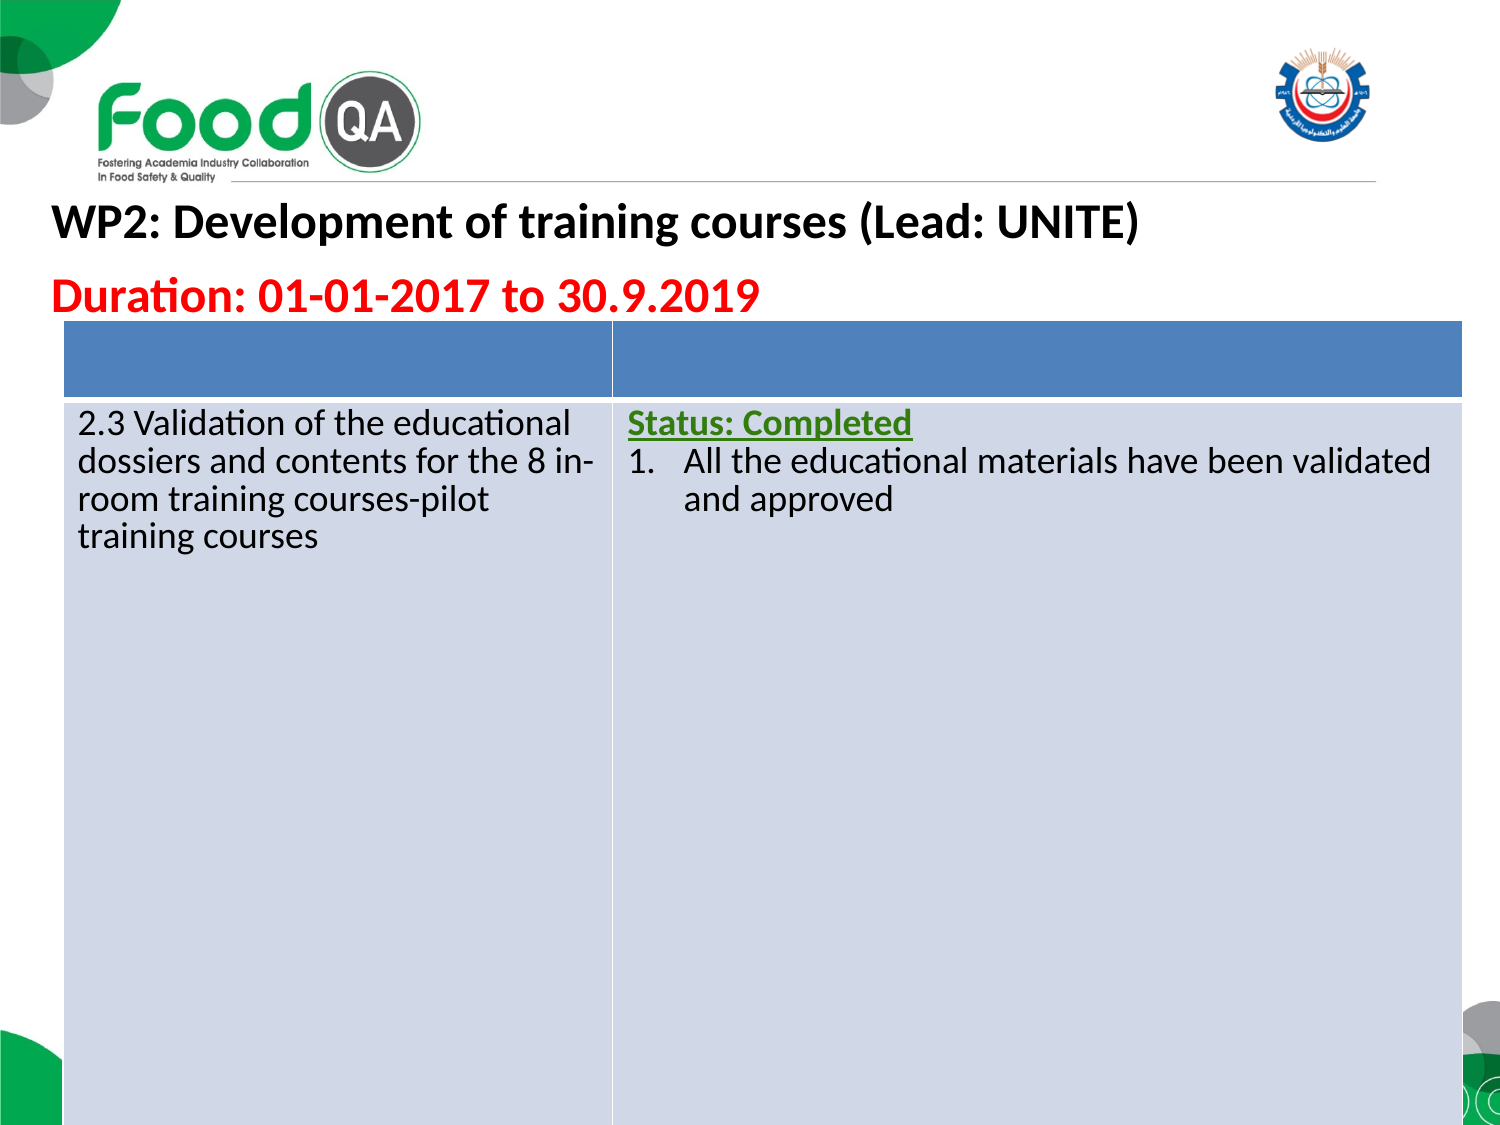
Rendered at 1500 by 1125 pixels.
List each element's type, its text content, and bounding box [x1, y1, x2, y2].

text_box WP2: Development of training courses (Lead: UNITE) Duration: 01-01-2017 to 30.9.2019 [36, 197, 1463, 332]
picture [0, 989, 1500, 1125]
picture [0, 0, 1497, 188]
table_header [64, 321, 612, 397]
table_cell Status: Completed All the educational materials have been validated and approved [613, 403, 1462, 988]
table_header [613, 321, 1462, 397]
table_cell 2.3 Validation of the educational dossiers and contents for the 8 in-room training courses-pilot training courses [64, 403, 612, 988]
